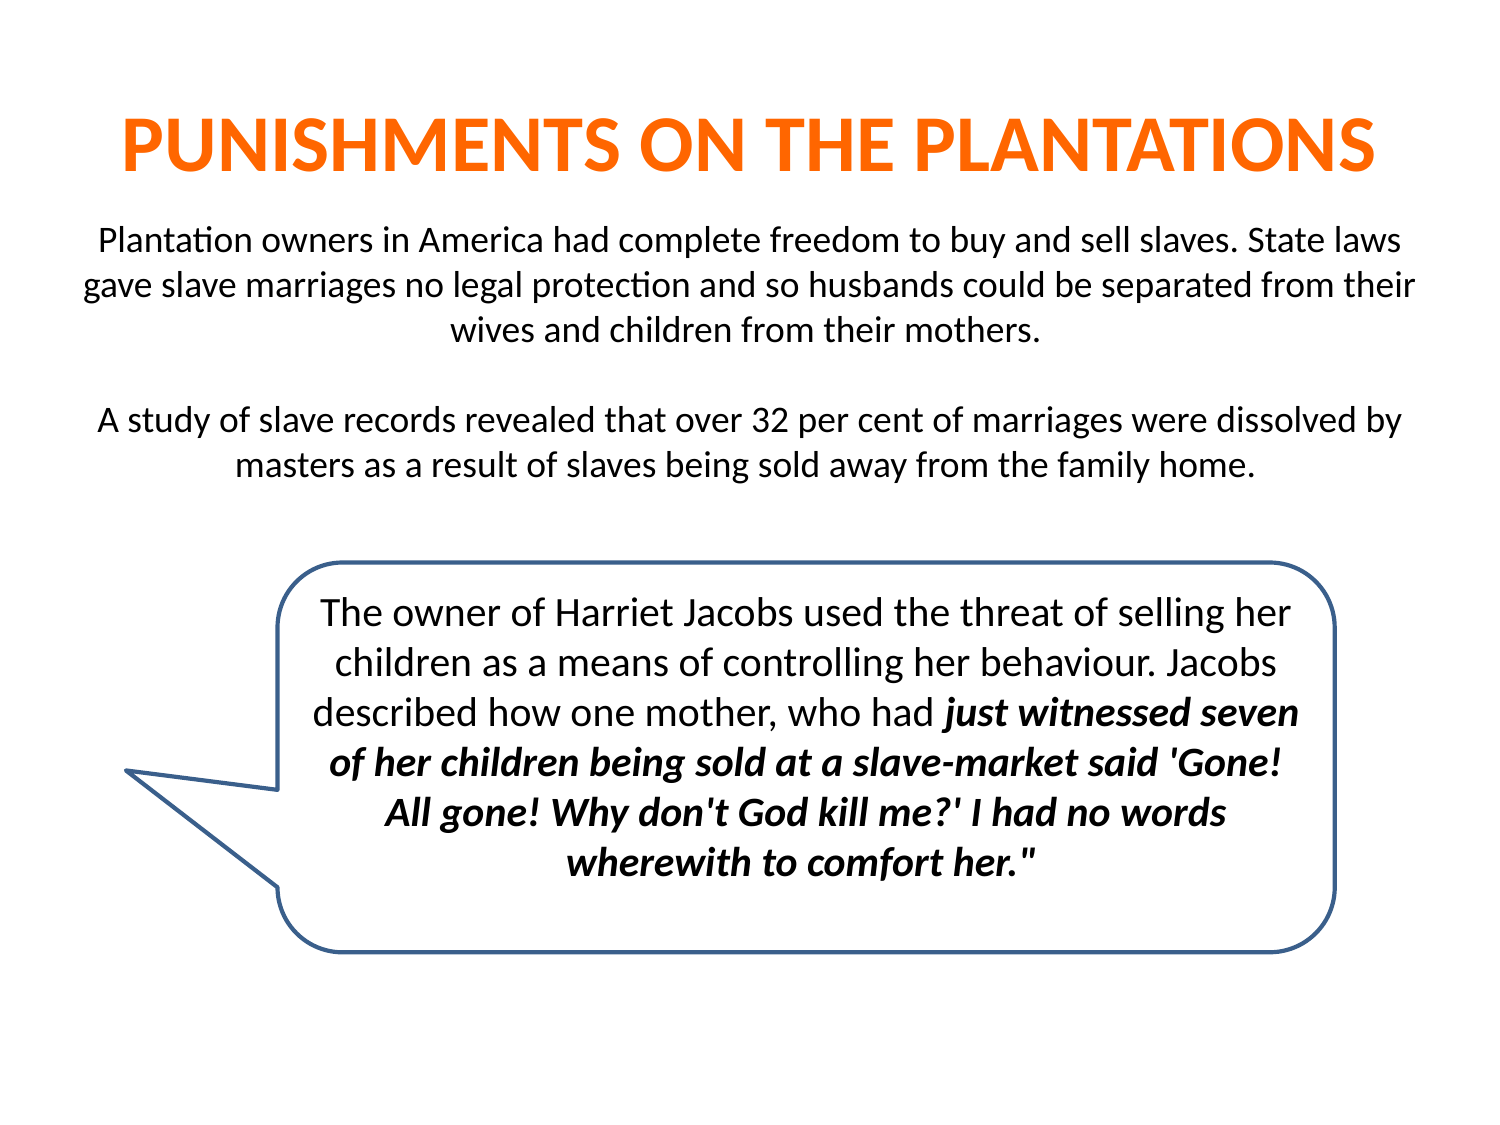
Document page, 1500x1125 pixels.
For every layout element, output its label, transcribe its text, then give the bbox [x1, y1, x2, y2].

title PUNISHMENTS ON THE PLANTATIONS [75, 45, 1425, 208]
text_box Plantation owners in America had complete freedom to buy and sell slaves. State laws gave slave marriages no legal protection and so husbands could be separated from their wives and children from their mothers. A study of slave records revealed that over 32 per cent of marriages were dissolved by masters as a result of slaves being sold away from the family home. [64, 208, 1436, 493]
text_box The owner of Harriet Jacobs used the threat of selling her children as a means of controlling her behaviour. Jacobs described how one mother, who had just witnessed seven of her children being sold at a slave-market said 'Gone! All gone! Why don't God kill me?' I had no words wherewith to comfort her." [123, 560, 1337, 955]
